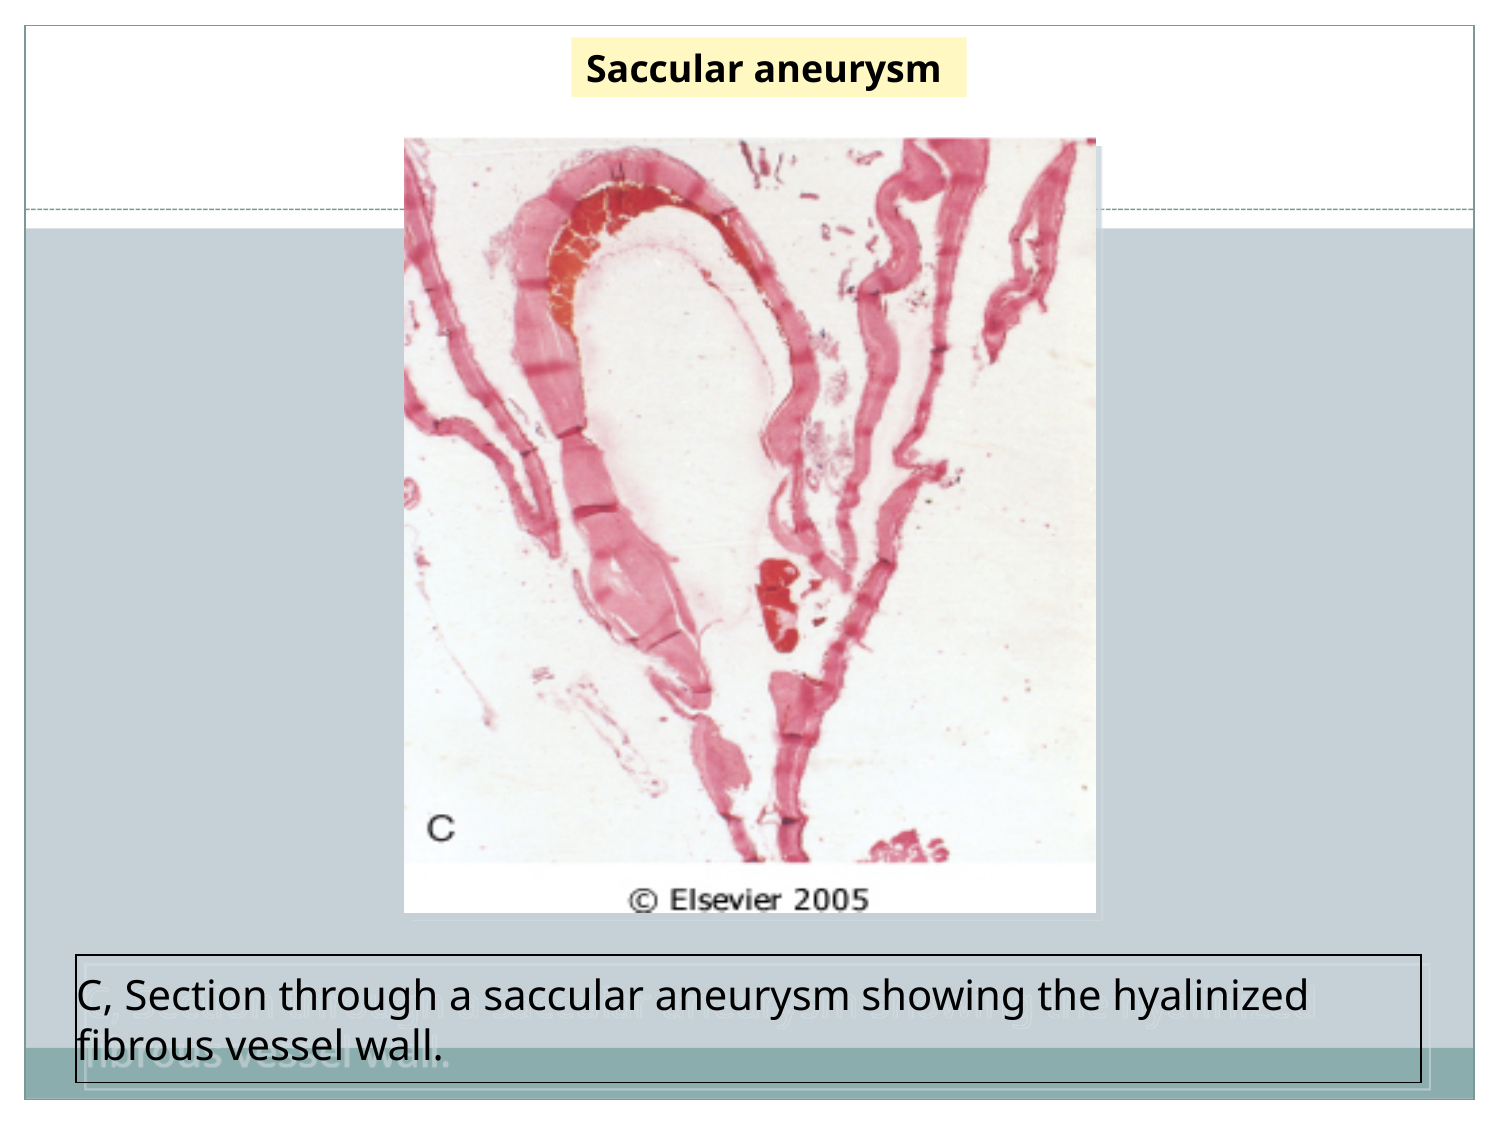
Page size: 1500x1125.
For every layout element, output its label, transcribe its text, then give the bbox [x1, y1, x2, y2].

picture [403, 137, 1096, 913]
text_box Saccular aneurysm [571, 37, 967, 98]
text_box C, Section through a saccular aneurysm showing the hyalinized fibrous vessel wall. [76, 955, 1421, 1083]
